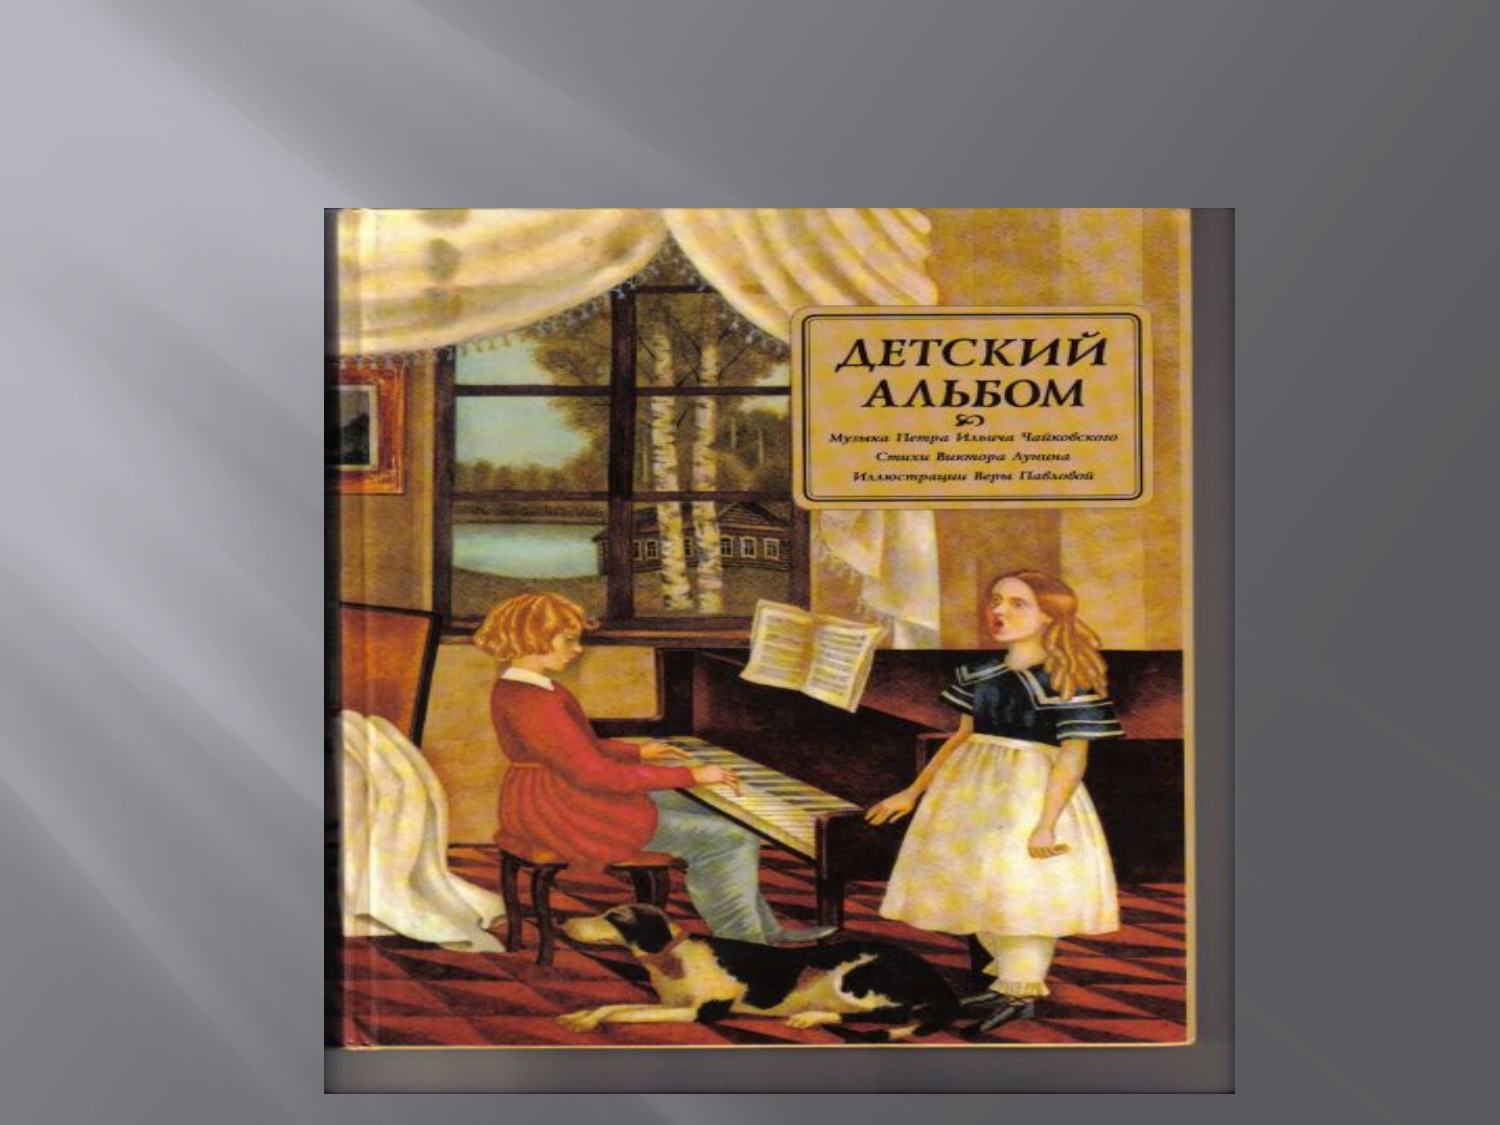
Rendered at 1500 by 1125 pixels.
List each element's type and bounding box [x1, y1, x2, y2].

list [324, 207, 1235, 1095]
